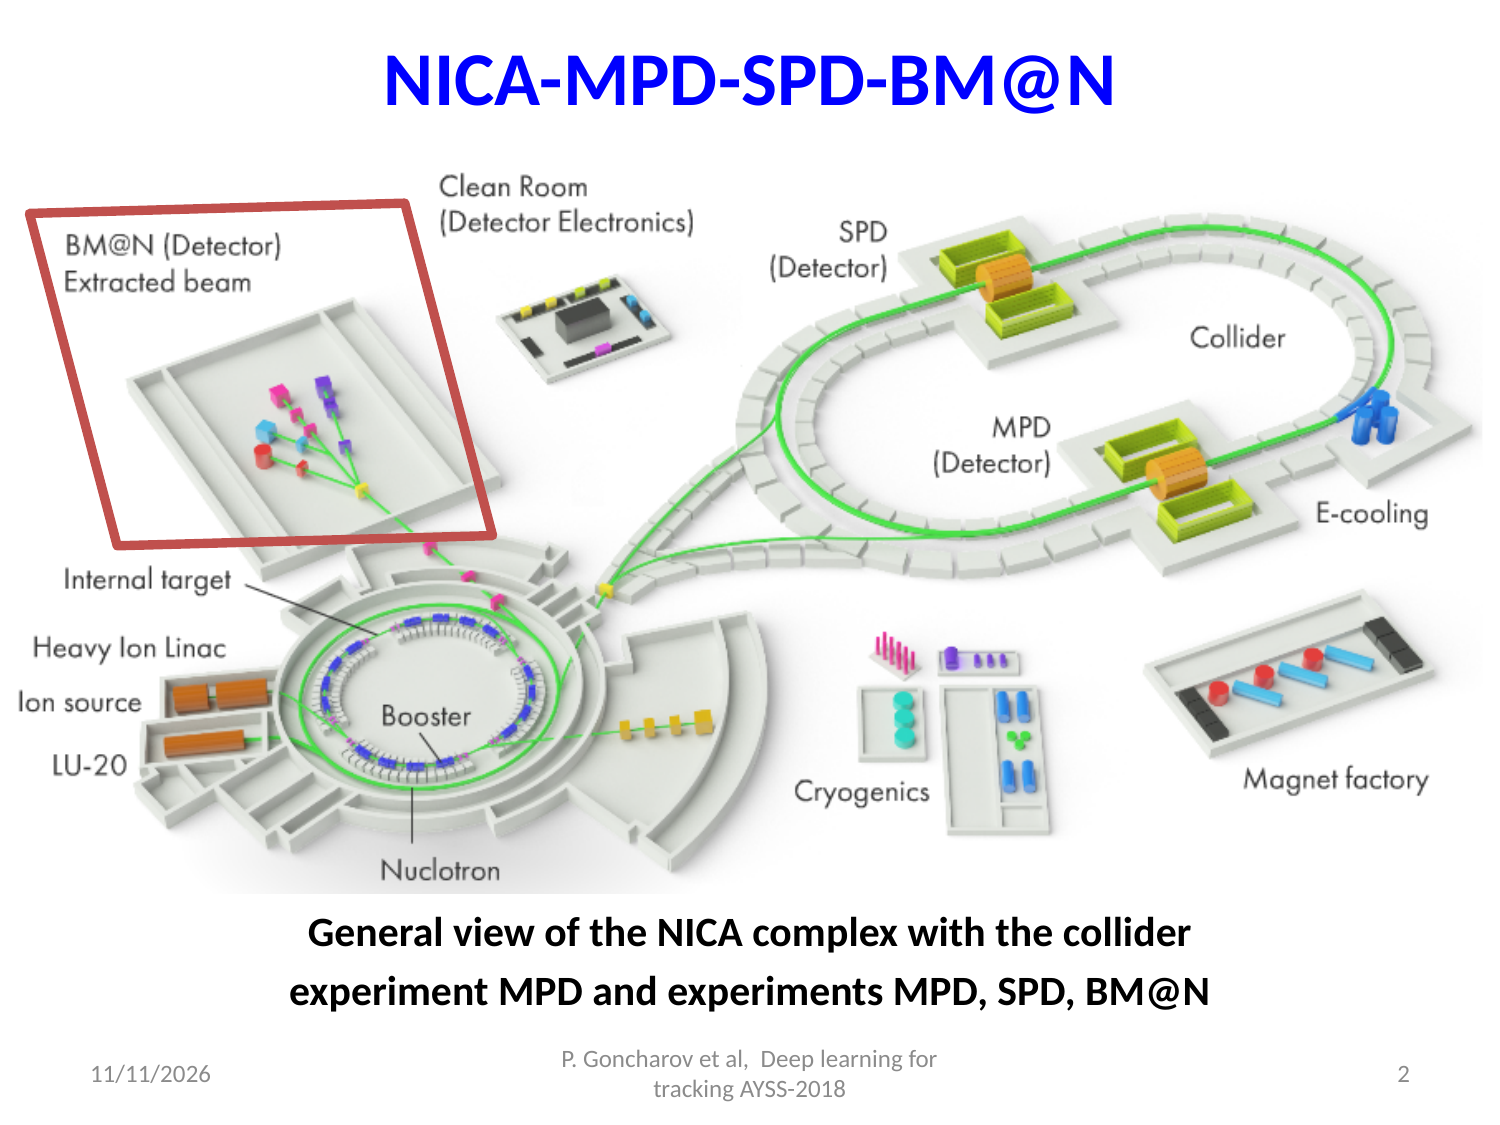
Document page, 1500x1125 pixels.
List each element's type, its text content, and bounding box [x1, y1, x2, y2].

title NICA-MPD-SPD-BM@N [226, 22, 1274, 129]
list General view of the NICA complex with the collider experiment MPD and experiments MPD, SPD, BM@N [53, 902, 1447, 1046]
slide_number 2 [1074, 1042, 1425, 1103]
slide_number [75, 1042, 425, 1103]
footer P. Goncharov et al, Deep learning for tracking AYSS-2018 [512, 1042, 988, 1103]
picture [17, 160, 1483, 894]
